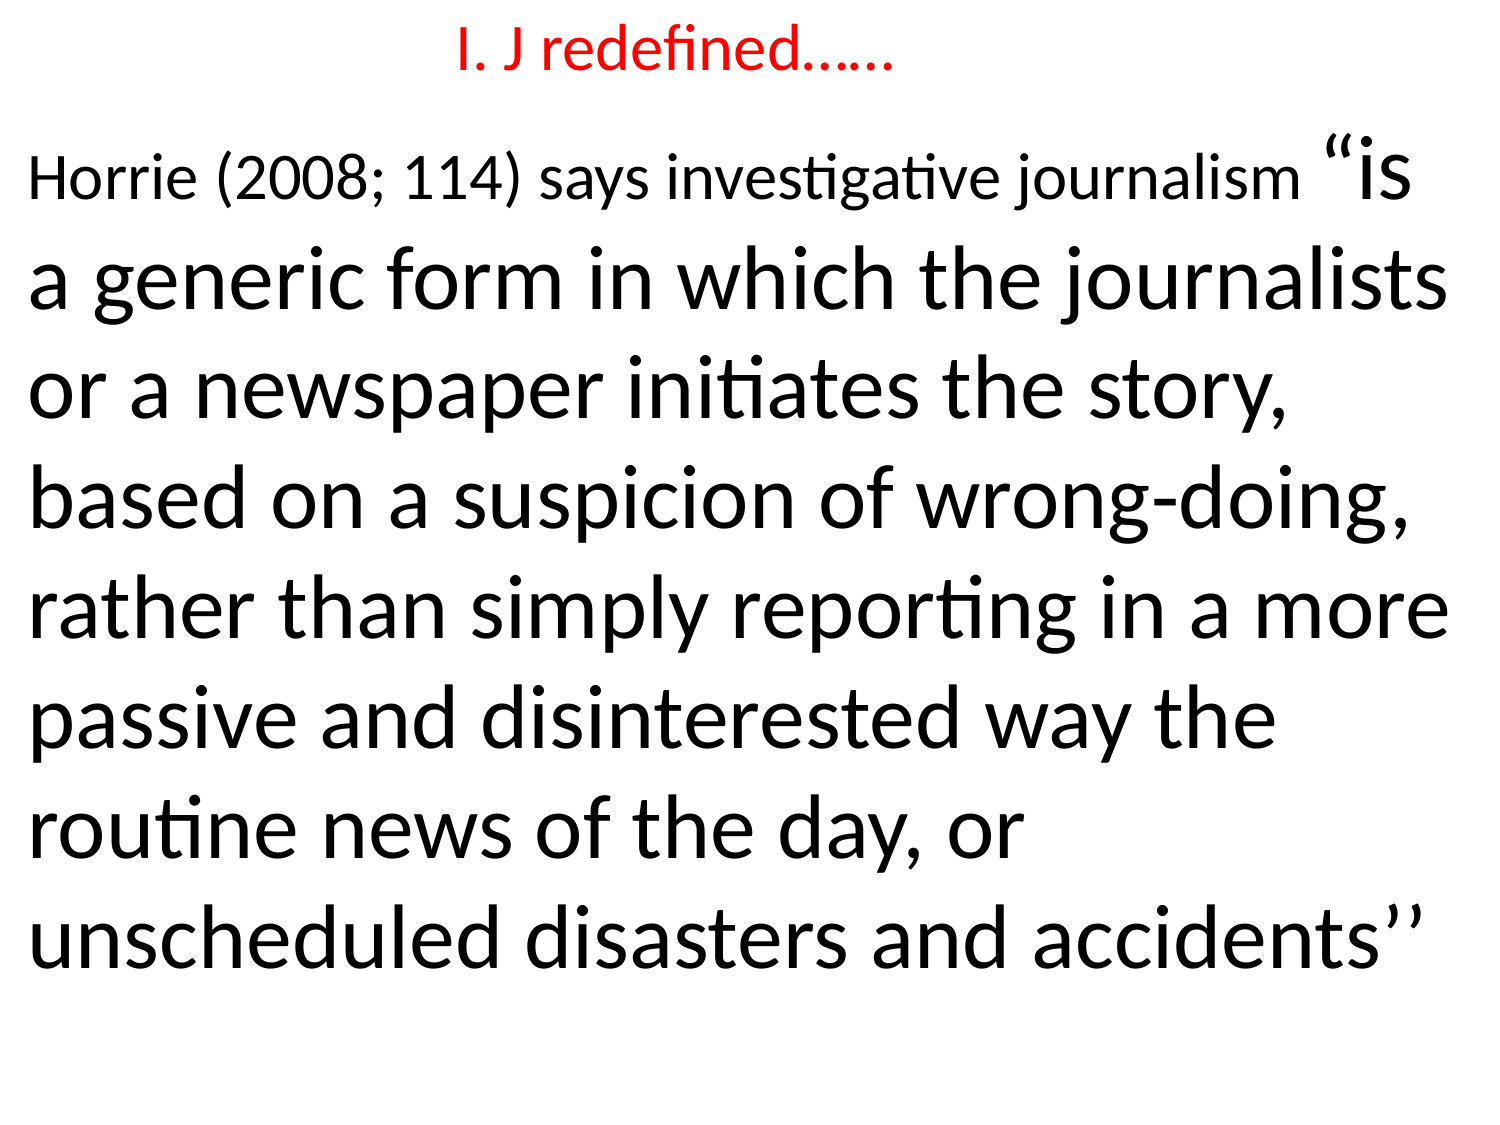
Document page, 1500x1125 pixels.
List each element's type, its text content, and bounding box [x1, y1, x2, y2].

list Horrie (2008; 114) says investigative journalism “is a generic form in which the journalists or a newspaper initiates the story, based on a suspicion of wrong-doing, rather than simply reporting in a more passive and disinterested way the routine news of the day, or unscheduled disasters and accidents’’ [12, 99, 1488, 1113]
title I. J redefined…… [75, 12, 1275, 75]
